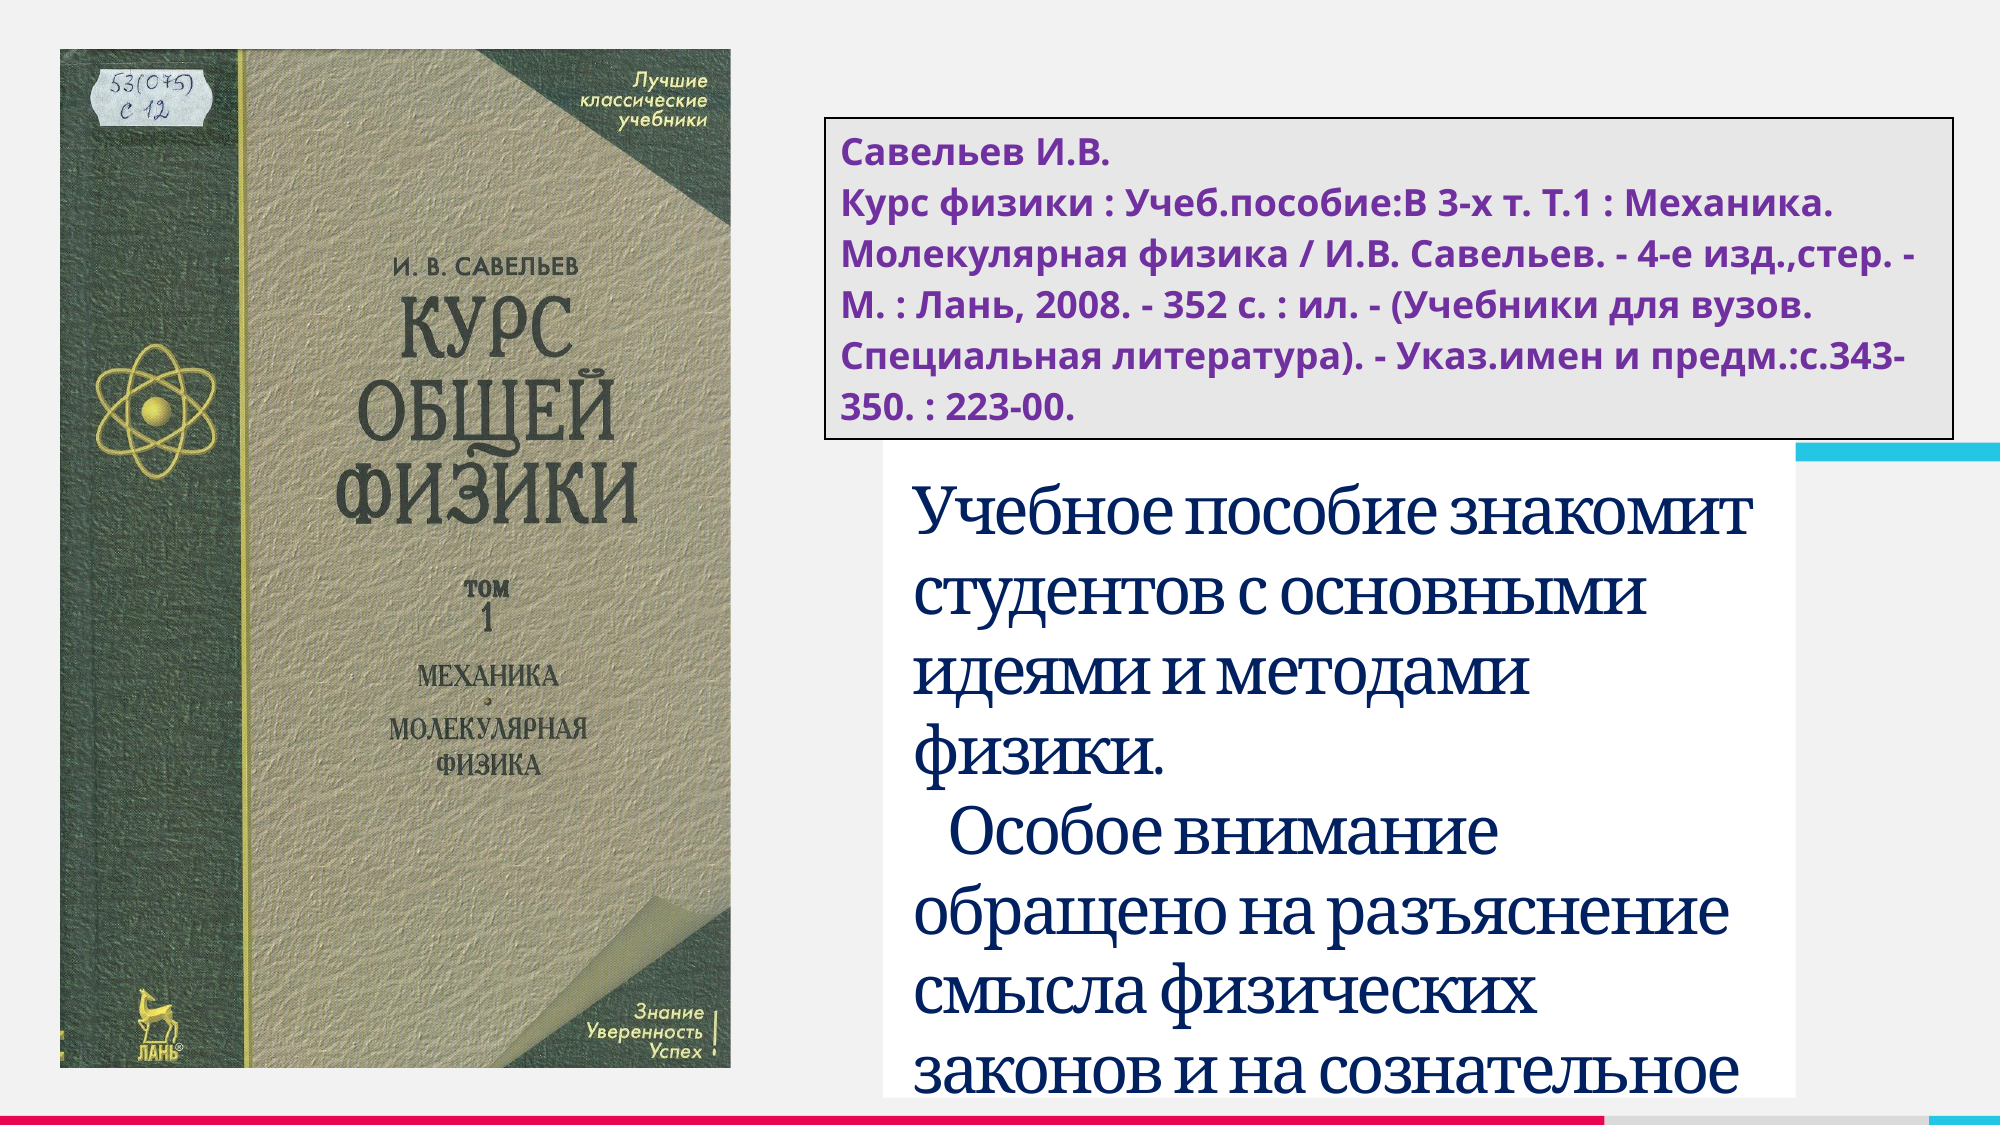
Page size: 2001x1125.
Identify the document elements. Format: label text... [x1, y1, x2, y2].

title Учебное пособие знакомит студентов с основными идеями и методами физики. Особое внимание обращено на разъяснение смысла физических законов и на сознательное применение их. [882, 440, 1796, 1098]
picture [59, 49, 731, 1068]
table_header Савельев И.В. Курс физики : Учеб.пособие:В 3-х т. Т.1 : Механика. Молекулярная физика / И.В. Савельев. - 4-е изд.,стер. - М. : Лань, 2008. - 352 с. : ил. - (Учебники для вузов. Специальная литература). - Указ.имен и предм.:с.343-350. : 223-00. [826, 119, 1952, 438]
